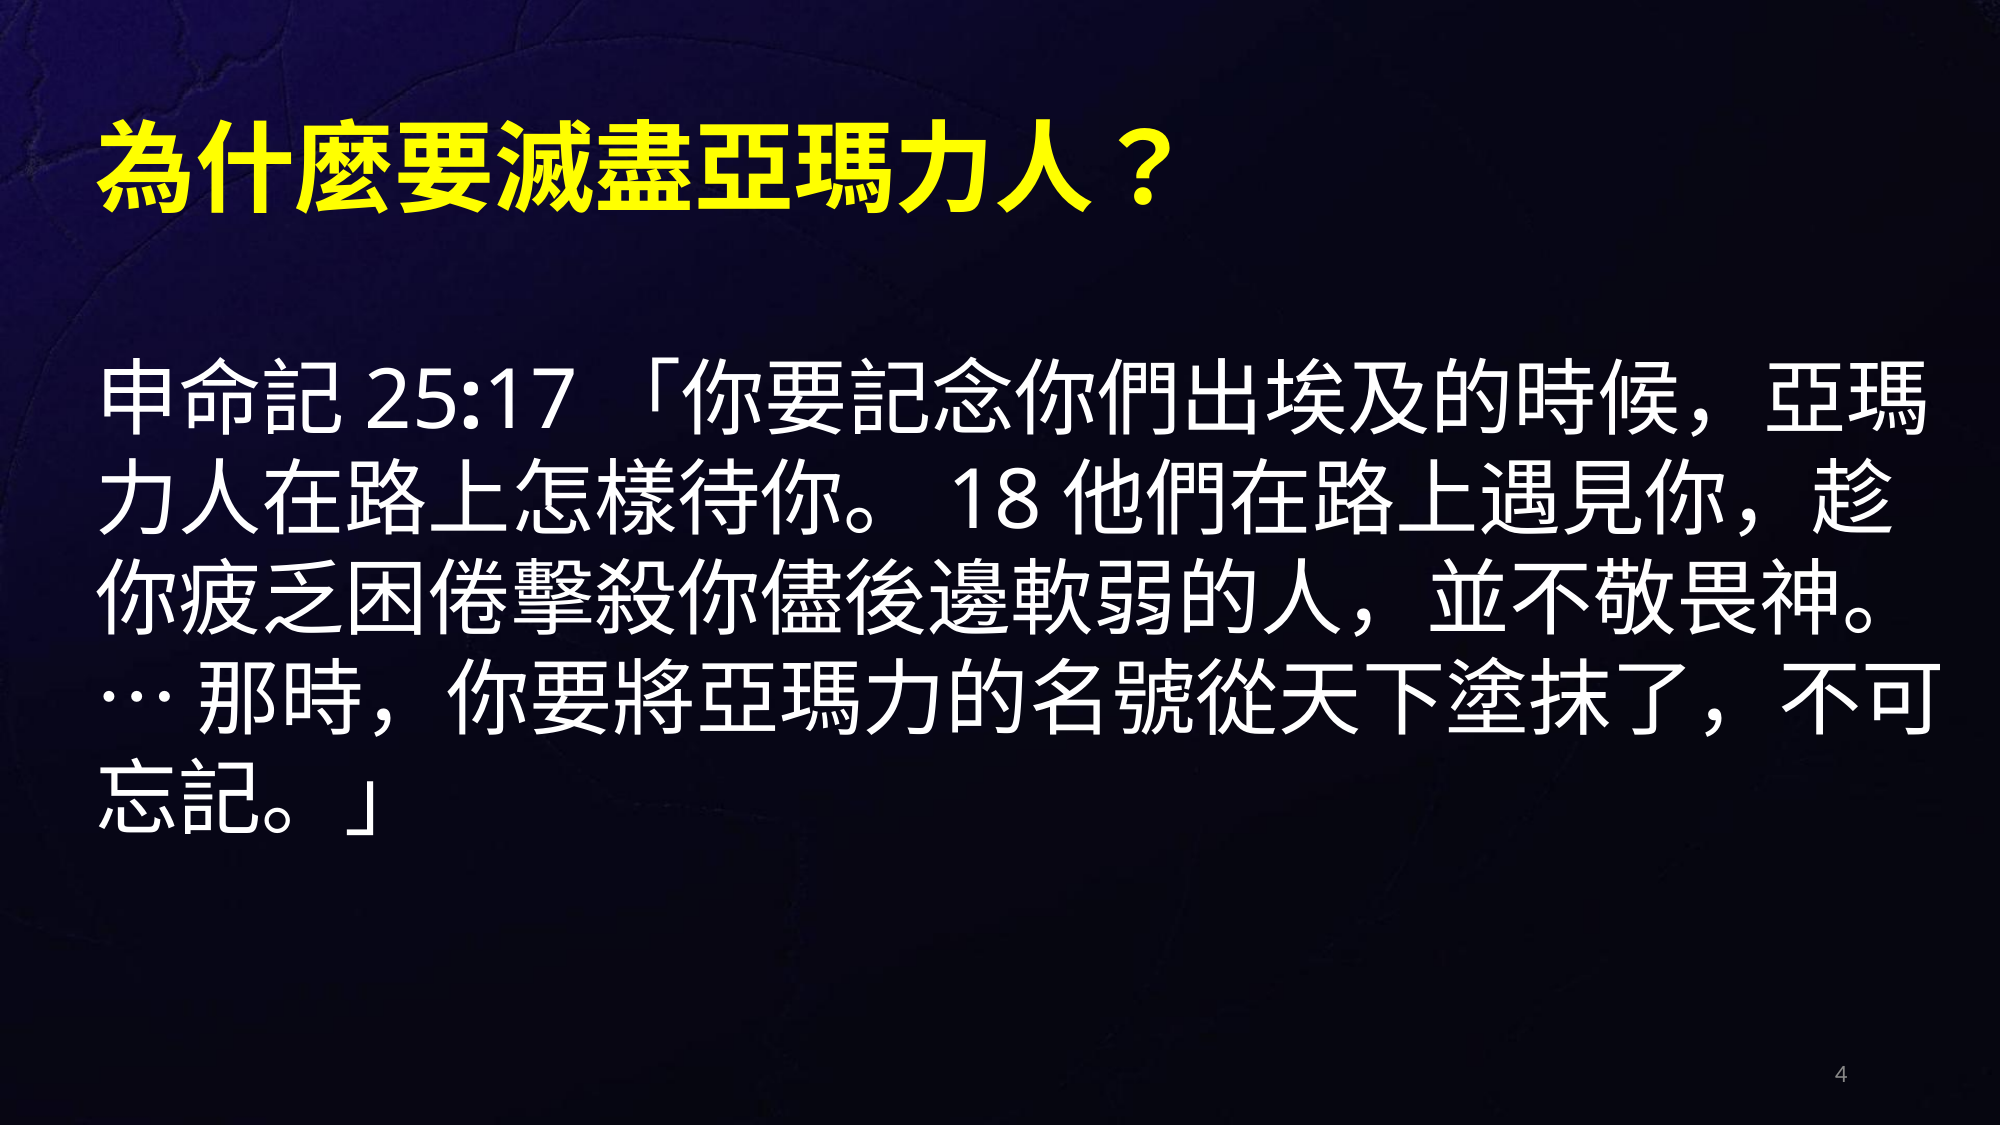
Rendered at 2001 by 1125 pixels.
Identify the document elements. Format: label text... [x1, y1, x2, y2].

slide_number 4 [1412, 1042, 1863, 1103]
picture [0, 0, 2000, 1125]
text_box 為什麼要滅盡亞瑪力人？ 申命記25:17「你要記念你們出埃及的時候，亞瑪力人在路上怎樣待你。18他們在路上遇見你，趁你疲乏困倦擊殺你儘後邊軟弱的人，並不敬畏神。… 那時，你要將亞瑪力的名號從天下塗抹了，不可忘記。」 [79, 97, 1965, 973]
